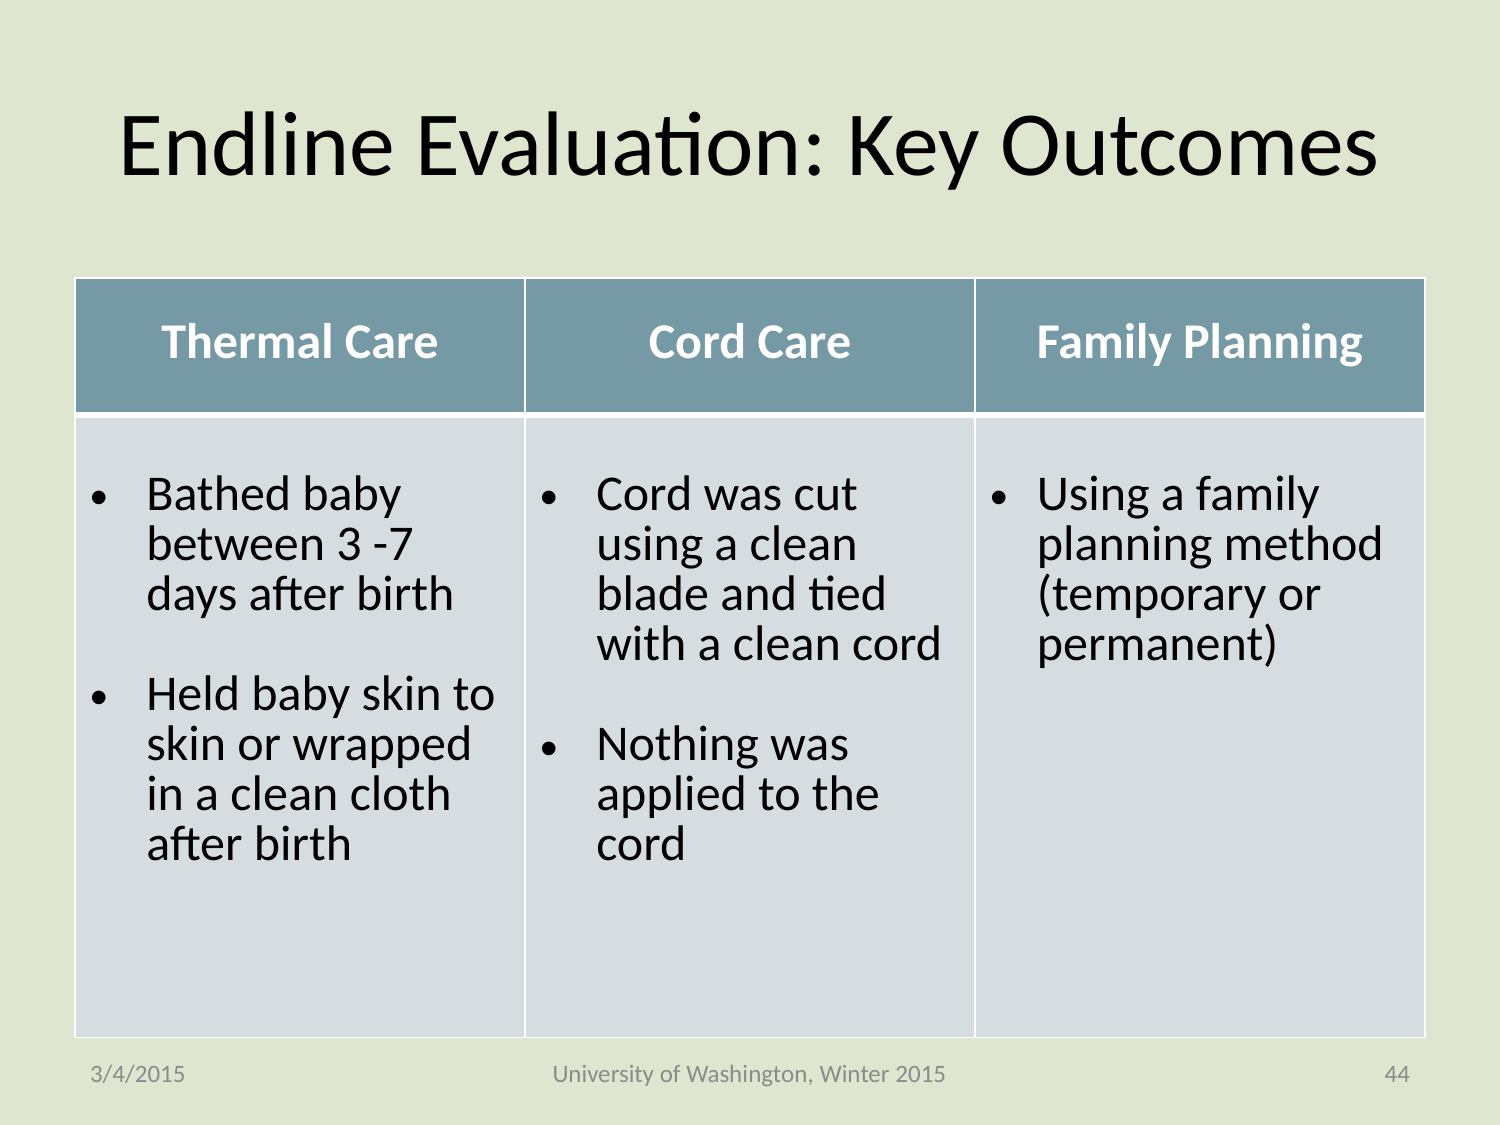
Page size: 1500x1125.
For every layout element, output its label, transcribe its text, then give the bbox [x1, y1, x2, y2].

table_header Cord Care [526, 279, 974, 412]
table_header Thermal Care [76, 279, 524, 412]
table_cell Cord was cut using a clean blade and tied with a clean cord Nothing was applied to the cord [526, 418, 974, 1037]
table_header Family Planning [976, 279, 1424, 412]
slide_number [75, 1042, 425, 1103]
title Endline Evaluation: Key Outcomes [75, 45, 1425, 233]
footer University of Washington, Winter 2015 [512, 1042, 988, 1103]
table_cell Bathed baby between 3 -7 days after birth Held baby skin to skin or wrapped in a clean cloth after birth [76, 418, 524, 1037]
slide_number 44 [1074, 1042, 1425, 1103]
table_cell Using a family planning method (temporary or permanent) [976, 418, 1424, 1037]
